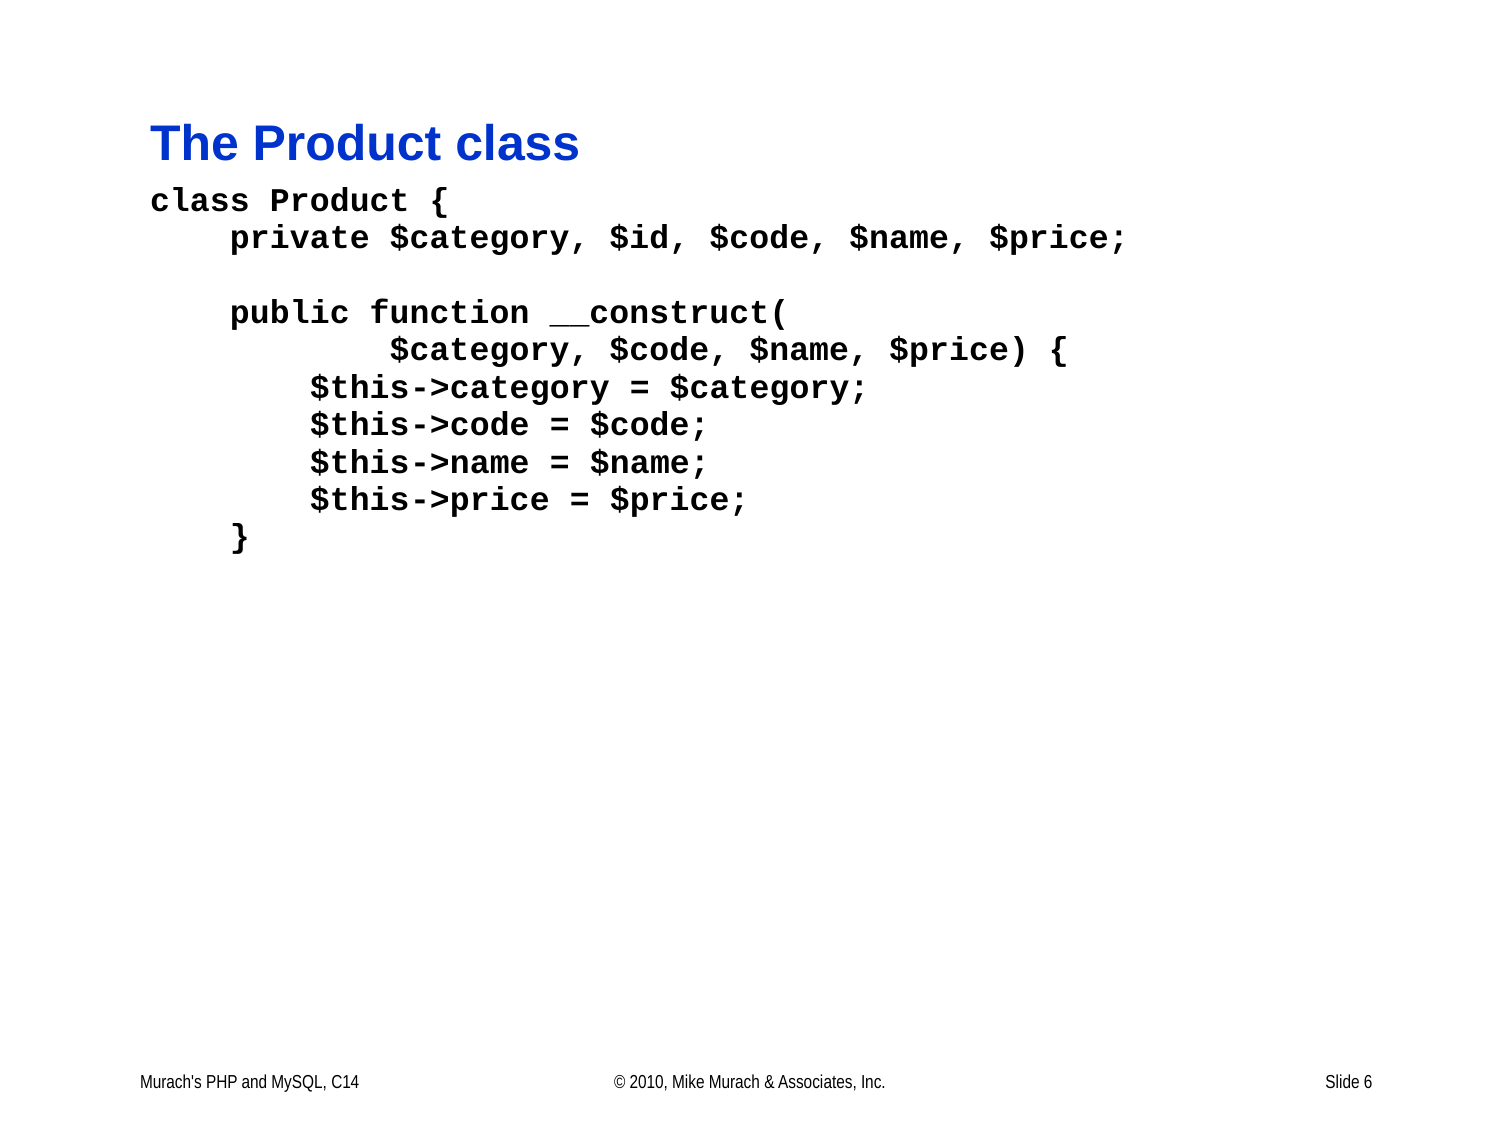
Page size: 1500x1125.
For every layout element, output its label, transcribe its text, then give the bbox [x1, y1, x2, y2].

slide_number Slide 6 [1074, 1025, 1388, 1100]
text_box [149, 112, 1352, 622]
footer © 2010, Mike Murach & Associates, Inc. [474, 1025, 1025, 1100]
slide_number Murach's PHP and MySQL, C14 [125, 1025, 450, 1100]
